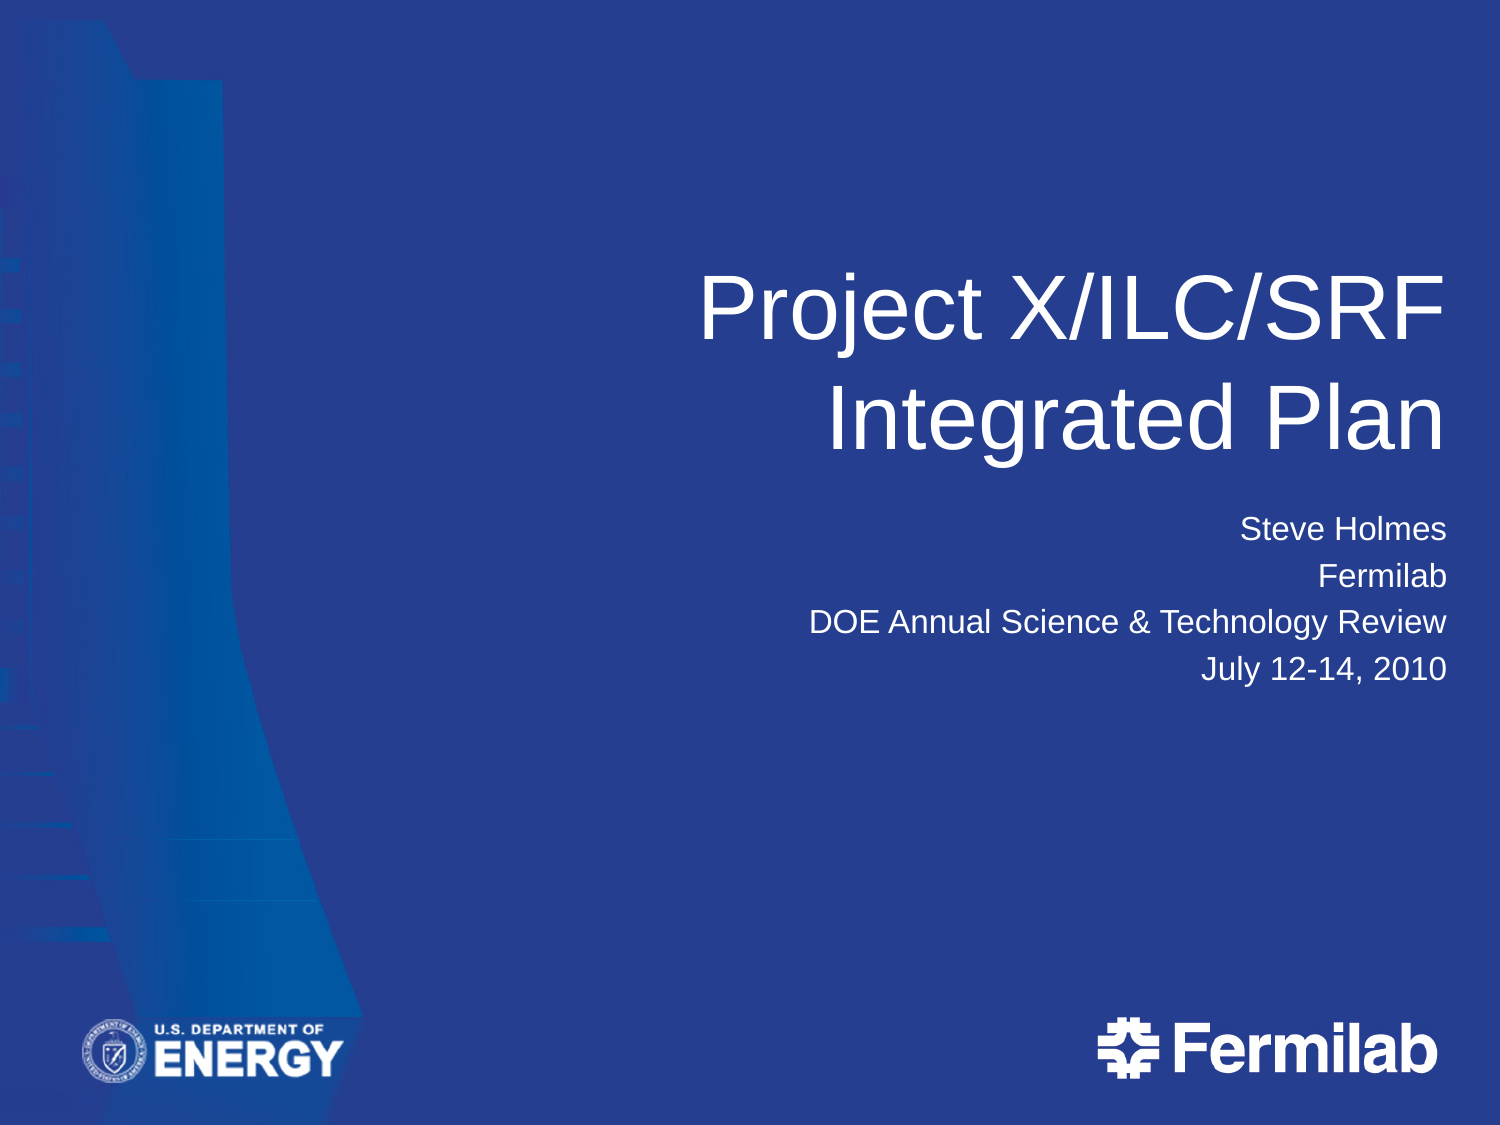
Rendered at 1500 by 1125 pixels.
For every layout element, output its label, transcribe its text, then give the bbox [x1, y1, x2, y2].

subtitle Steve Holmes Fermilab DOE Annual Science & Technology Review July 12-14, 2010 [412, 499, 1463, 788]
picture [0, 0, 1500, 1125]
title Project X/ILC/SRF Integrated Plan [187, 287, 1463, 476]
